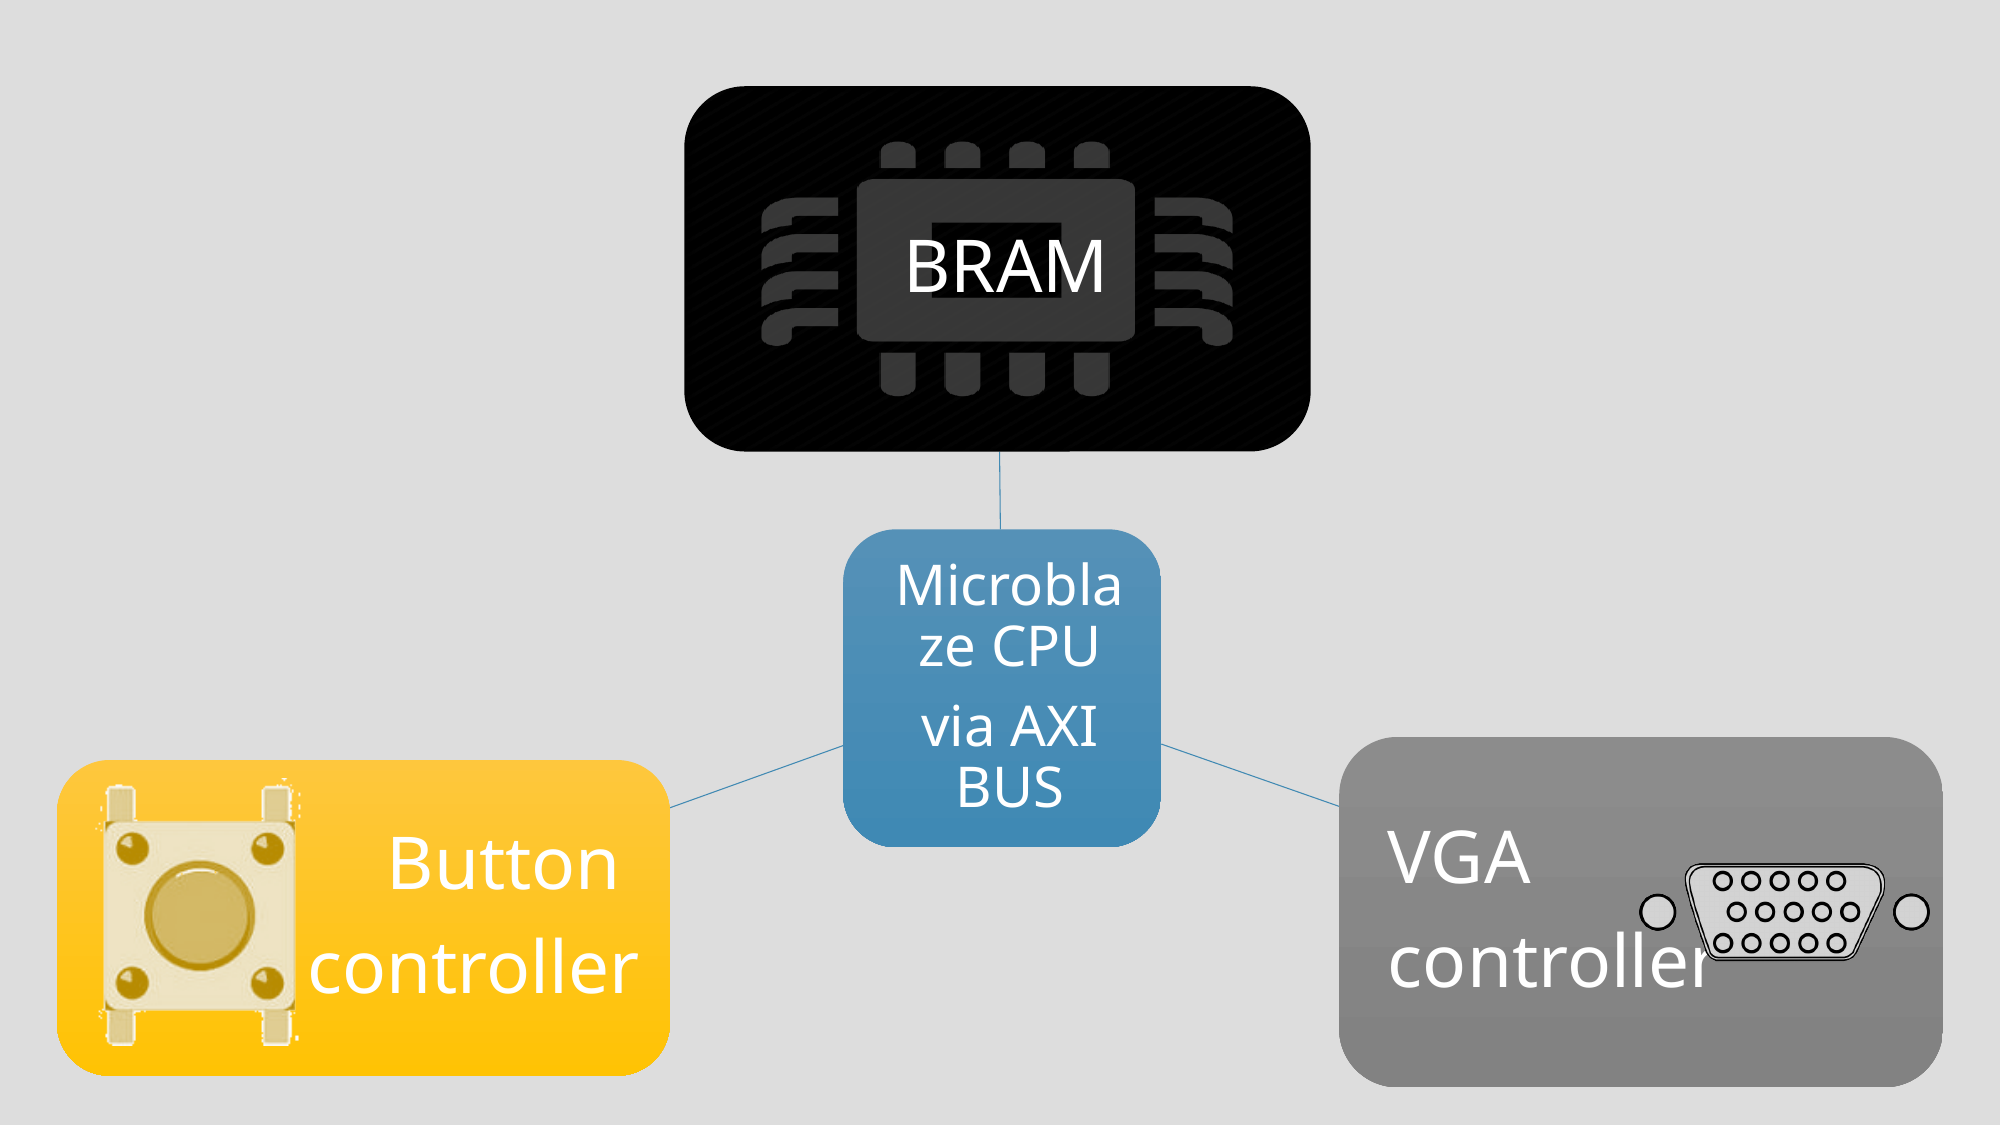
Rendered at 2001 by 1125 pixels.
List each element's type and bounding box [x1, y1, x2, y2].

picture [94, 778, 309, 1046]
text_box [57, 32, 1943, 1093]
picture [1639, 839, 1930, 985]
